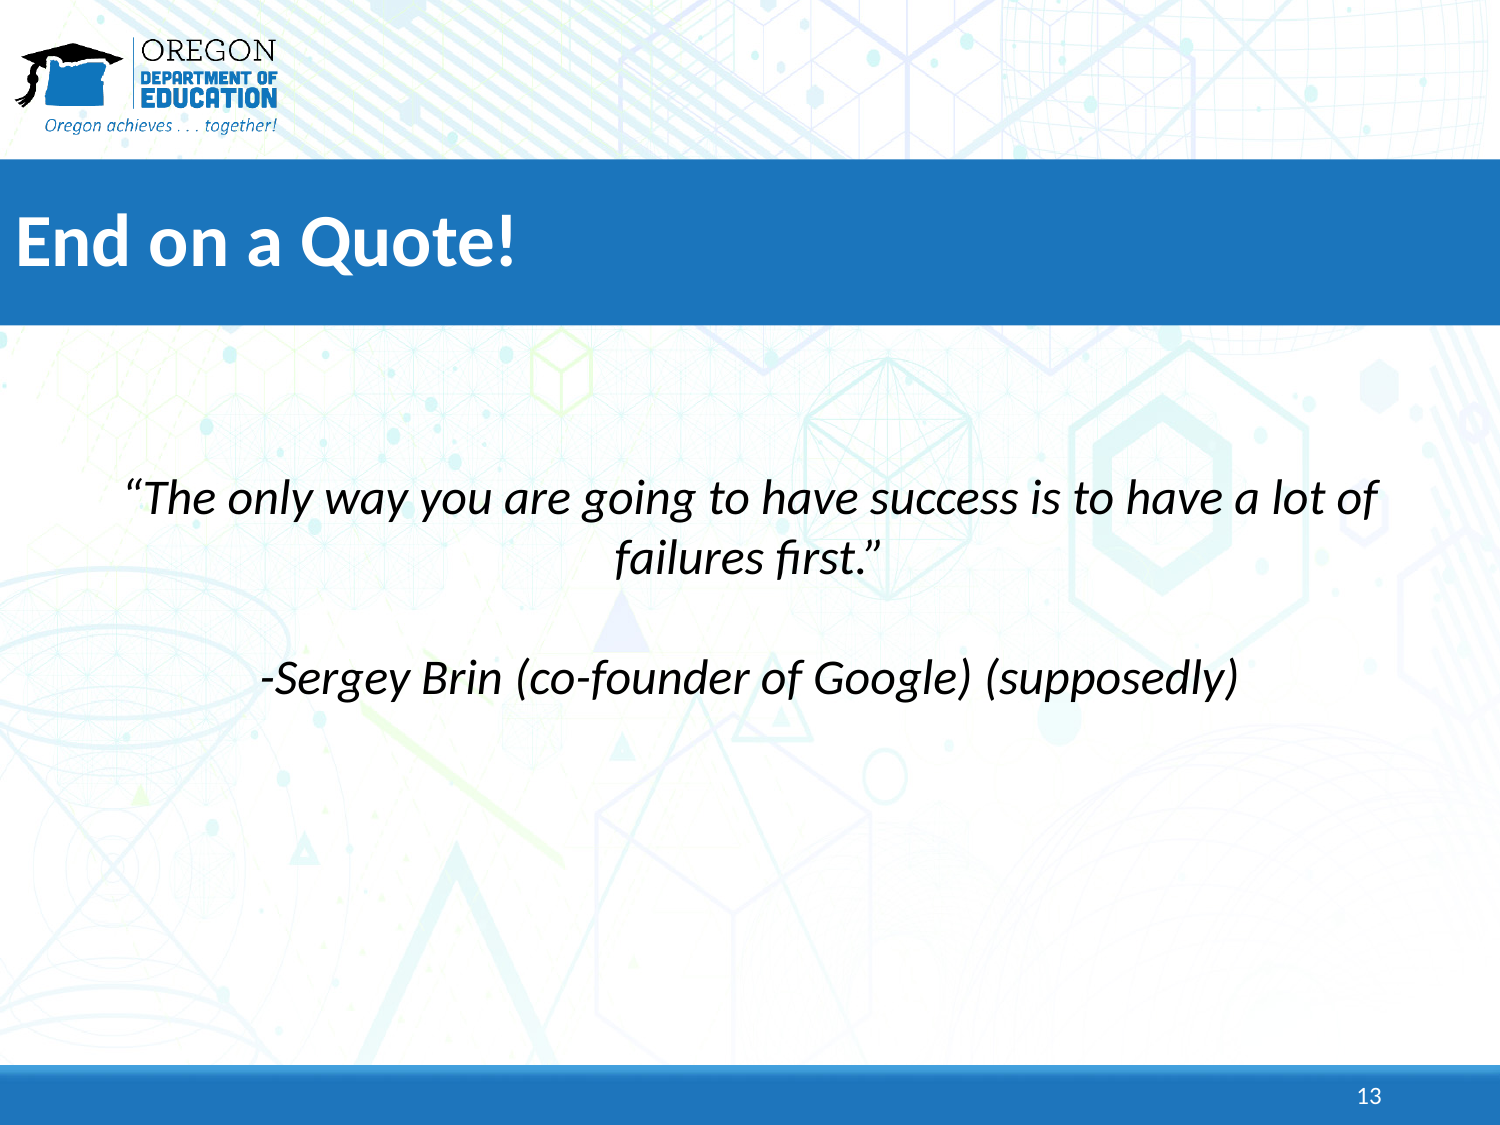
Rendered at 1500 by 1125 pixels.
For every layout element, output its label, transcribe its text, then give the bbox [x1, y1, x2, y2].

slide_number 13 [1059, 1065, 1397, 1125]
title End on a Quote! [0, 159, 1500, 326]
picture [0, 0, 1500, 159]
picture [0, 326, 1500, 1125]
text_box “The only way you are going to have success is to have a lot of failures first.” -Sergey Brin (co-founder of Google) (supposedly) [55, 456, 1444, 712]
